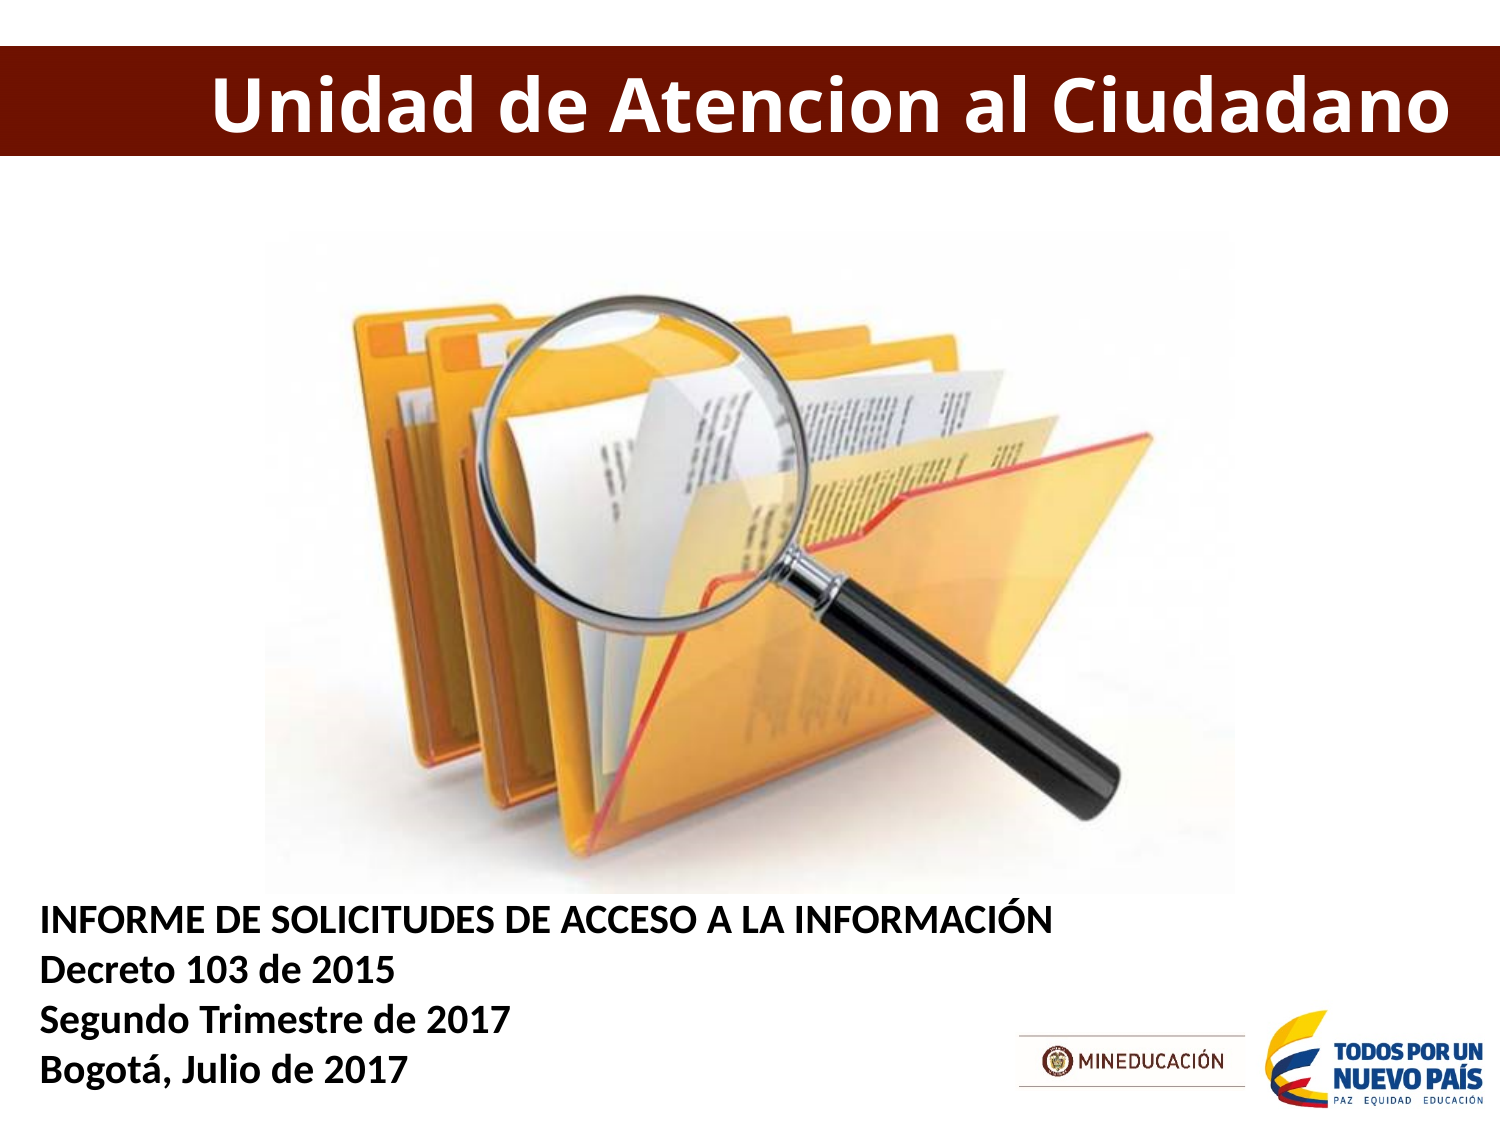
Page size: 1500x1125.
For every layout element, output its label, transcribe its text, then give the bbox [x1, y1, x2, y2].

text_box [1015, 999, 1495, 1124]
text_box INFORME DE SOLICITUDES DE ACCESO A LA INFORMACIÓN Decreto 103 de 2015 Segundo Trimestre de 2017 Bogotá, Julio de 2017 [24, 834, 1466, 1100]
picture [0, 46, 1500, 156]
picture [265, 230, 1235, 894]
